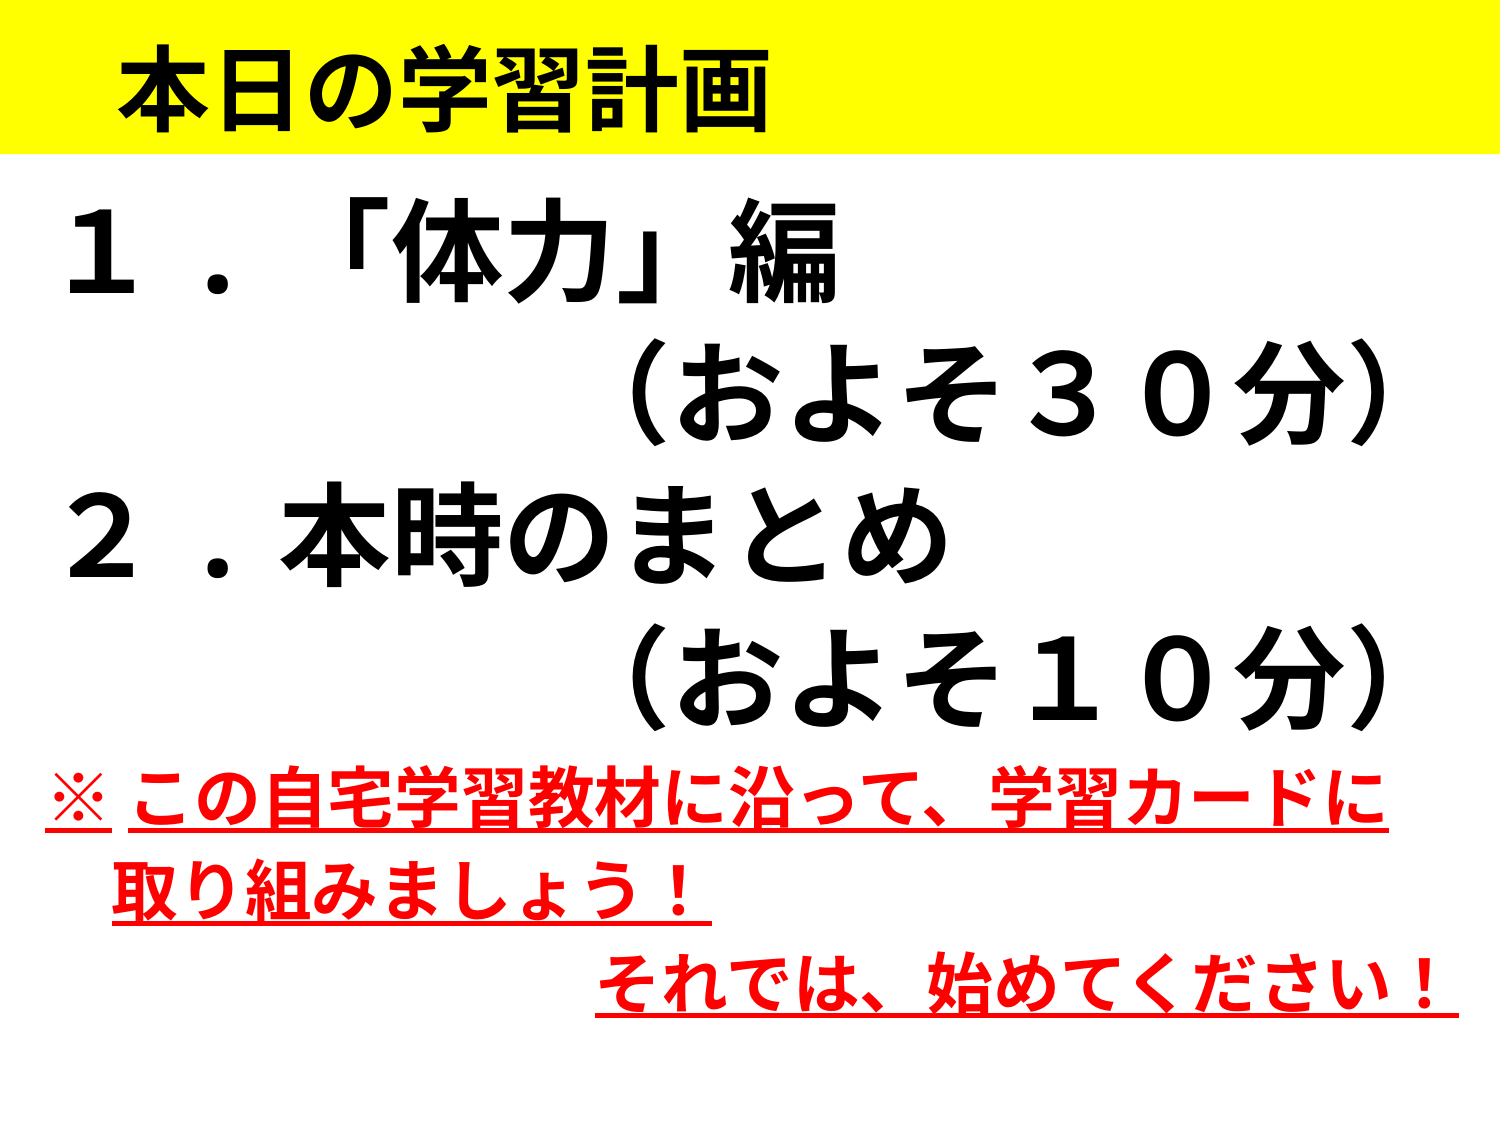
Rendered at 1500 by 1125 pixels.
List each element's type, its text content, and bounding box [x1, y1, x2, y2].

text_box [0, 0, 1500, 155]
list １.「体力」編 （およそ３０分） ２.本時のまとめ （およそ１０分） ※この自宅学習教材に沿って、学習カードに 取り組みましょう！ それでは、始めてください！ [30, 188, 1474, 1062]
title 本日の学習計画 [101, 34, 1396, 155]
